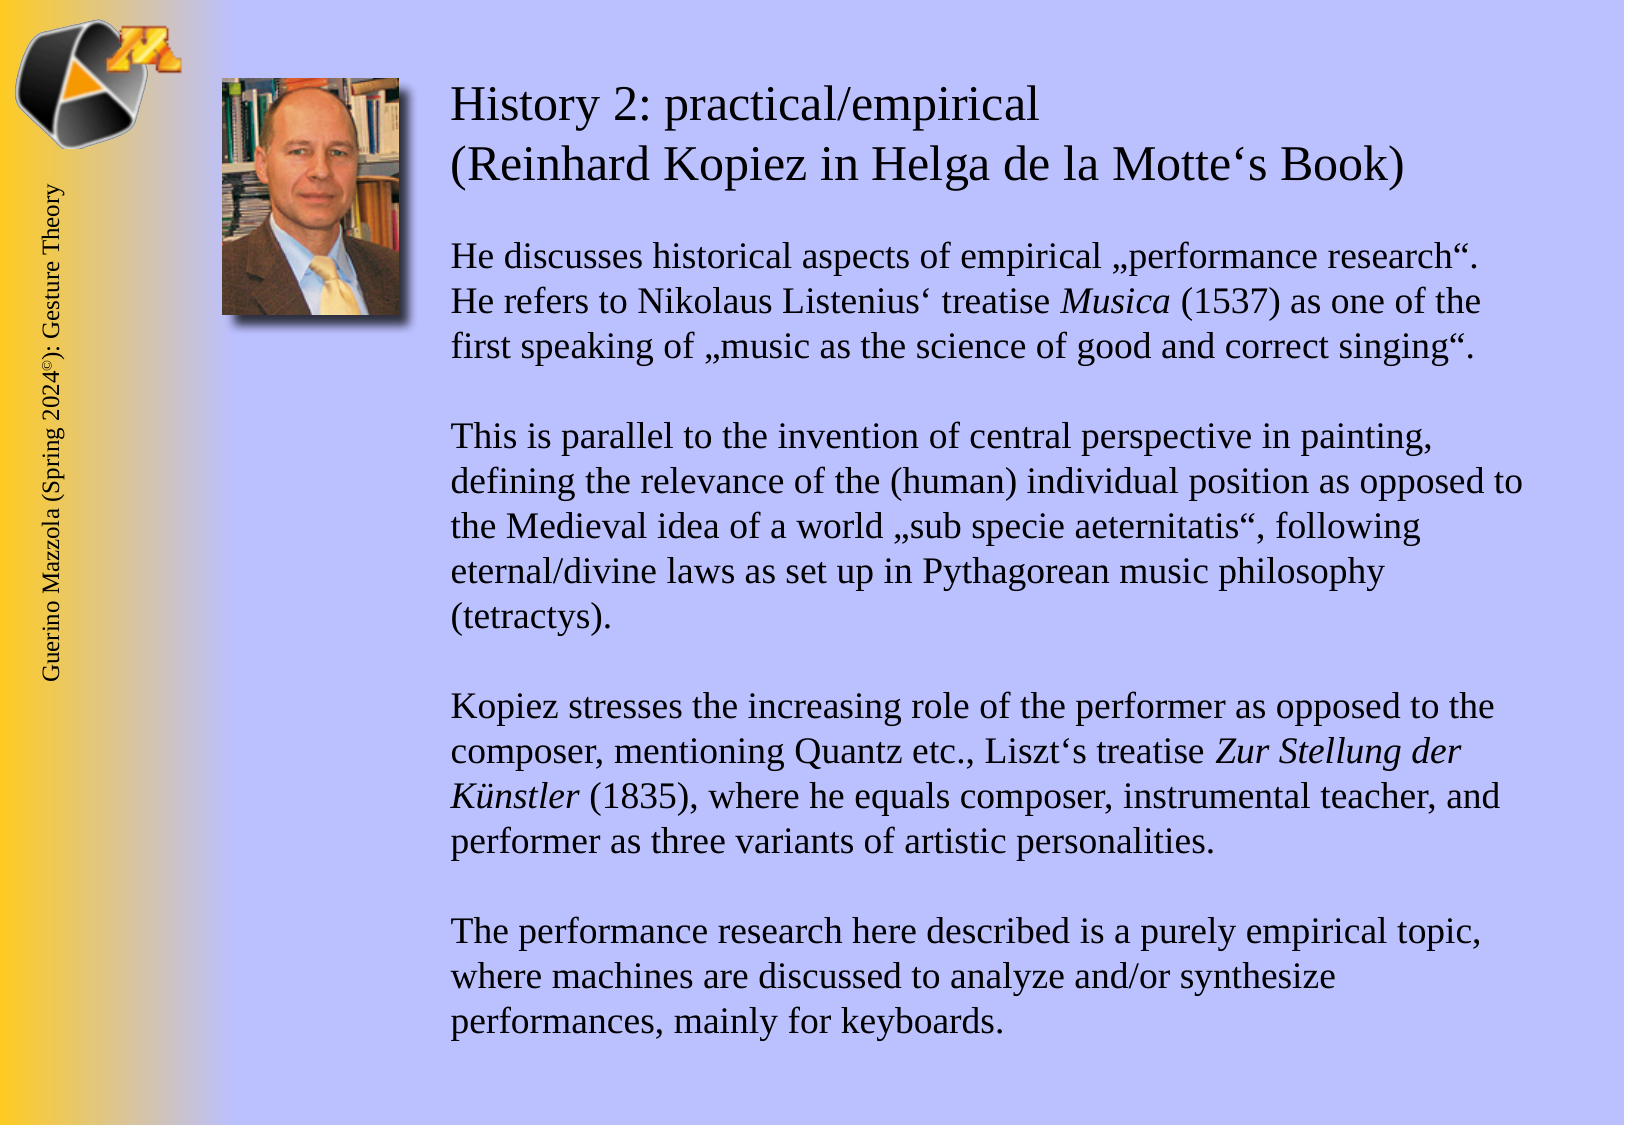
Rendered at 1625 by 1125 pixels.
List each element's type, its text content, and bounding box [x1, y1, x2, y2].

picture [12, 18, 197, 149]
text_box History 2: practical/empirical (Reinhard Kopiez in Helga de la Motte‘s Book) He discusses historical aspects of empirical „performance research“. He refers to Nikolaus Listenius‘ treatise Musica (1537) as one of the first speaking of „music as the science of good and correct singing“. This is parallel to the invention of central perspective in painting, defining the relevance of the (human) individual position as opposed to the Medieval idea of a world „sub specie aeternitatis“, following eternal/divine laws as set up in Pythagorean music philosophy (tetractys). Kopiez stresses the increasing role of the performer as opposed to the composer, mentioning Quantz etc., Liszt‘s treatise Zur Stellung der Künstler (1835), where he equals composer, instrumental teacher, and performer as three variants of artistic personalities. The performance research here described is a purely empirical topic, where machines are discussed to analyze and/or synthesize performances, mainly for keyboards. [435, 63, 1557, 1049]
picture [221, 77, 399, 315]
